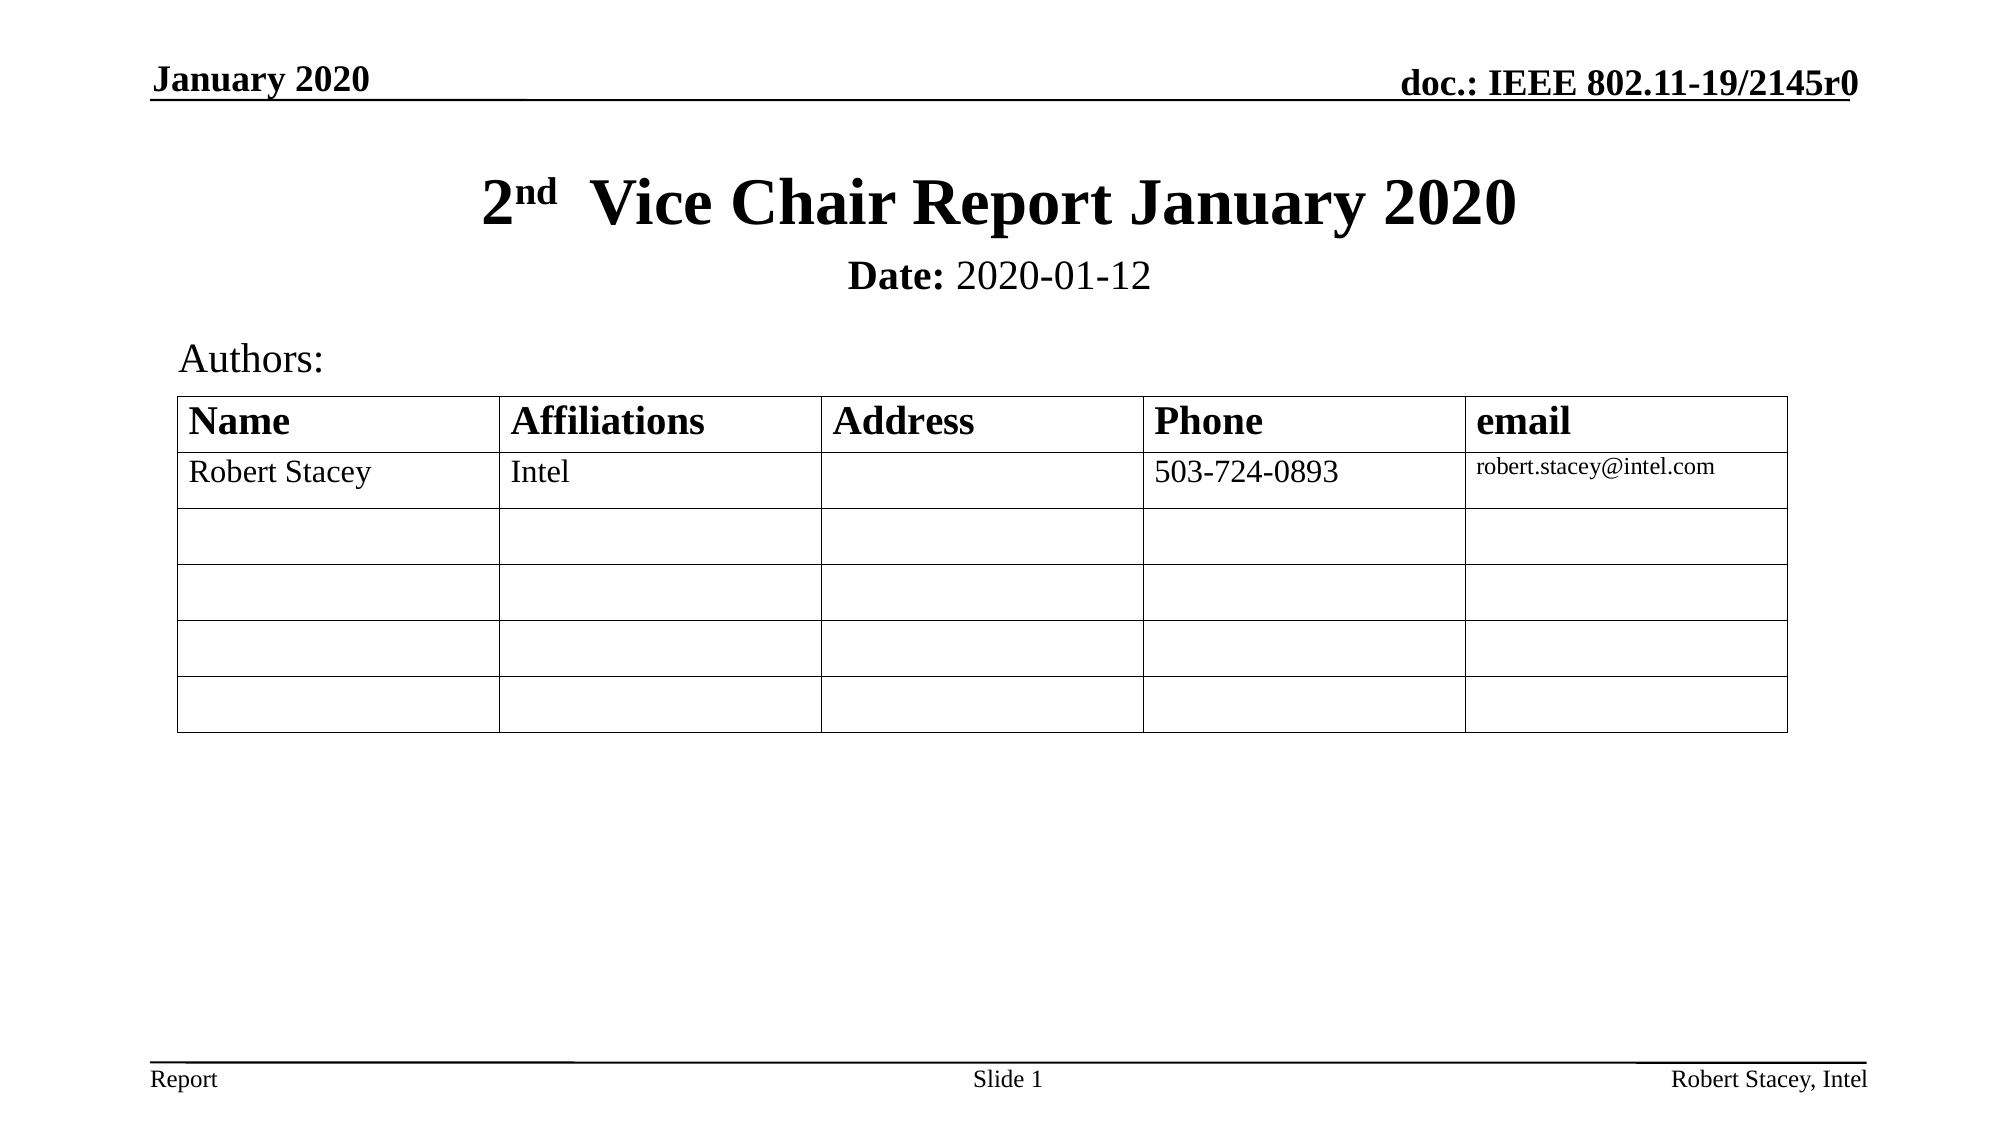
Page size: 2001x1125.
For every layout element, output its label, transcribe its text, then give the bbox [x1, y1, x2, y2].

title 2nd Vice Chair Report January 2020 [149, 76, 1851, 319]
subtitle Date: 2020-01-12 [299, 239, 1701, 319]
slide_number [152, 54, 563, 100]
footer Robert Stacey, Intel [1171, 1061, 1869, 1093]
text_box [162, 395, 1838, 804]
slide_number Slide 1 [950, 1061, 1067, 1123]
text_box Authors: [162, 323, 401, 387]
